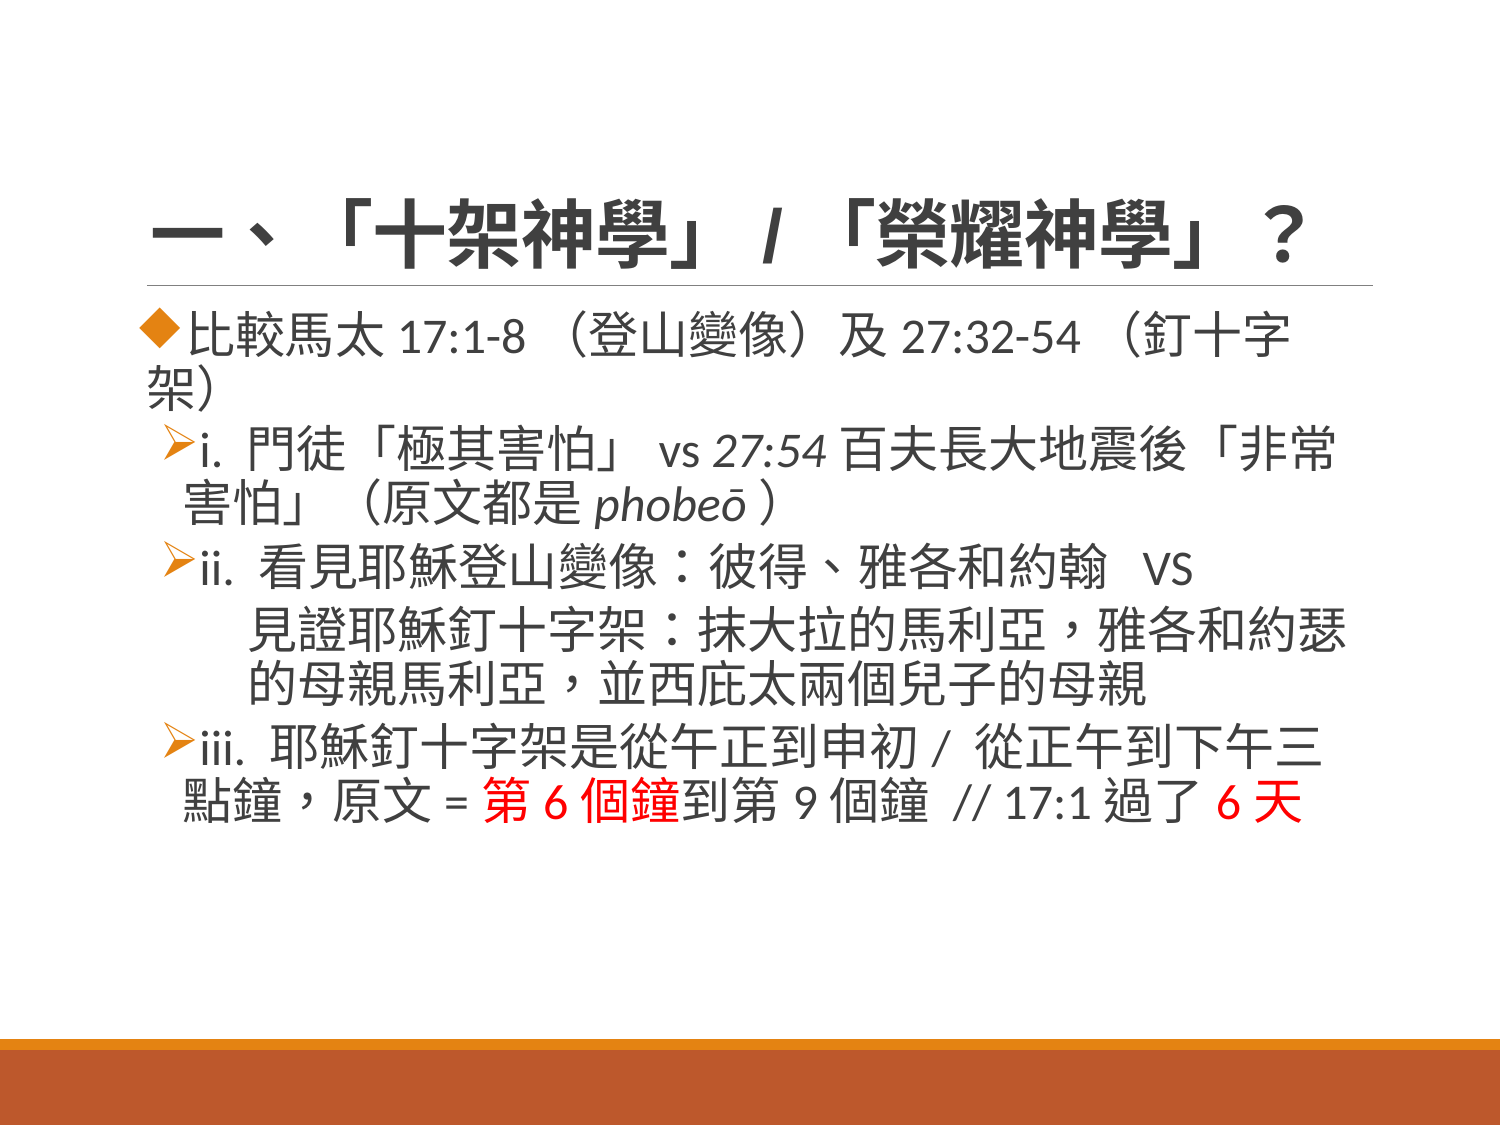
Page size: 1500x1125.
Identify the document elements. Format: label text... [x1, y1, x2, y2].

title 一、「十架神學」/「榮耀神學」？ [135, 47, 1373, 285]
list 比較馬太17:1-8（登山變像）及27:32-54（釘十字架） i. 門徒「極其害怕」vs 27:54百夫長大地震後「非常害怕」（原文都是phobeō） ii. 看見耶穌登山變像：彼得、雅各和約翰 VS 見證耶穌釘十字架：抹大拉的馬利亞，雅各和約瑟的母親馬利亞，並西庇太兩個兒子的母親 iii. 耶穌釘十字架是從午正到申初/ 從正午到下午三點鐘，原文=第6個鐘到第9個鐘 // 17:1過了6天 [135, 302, 1373, 963]
